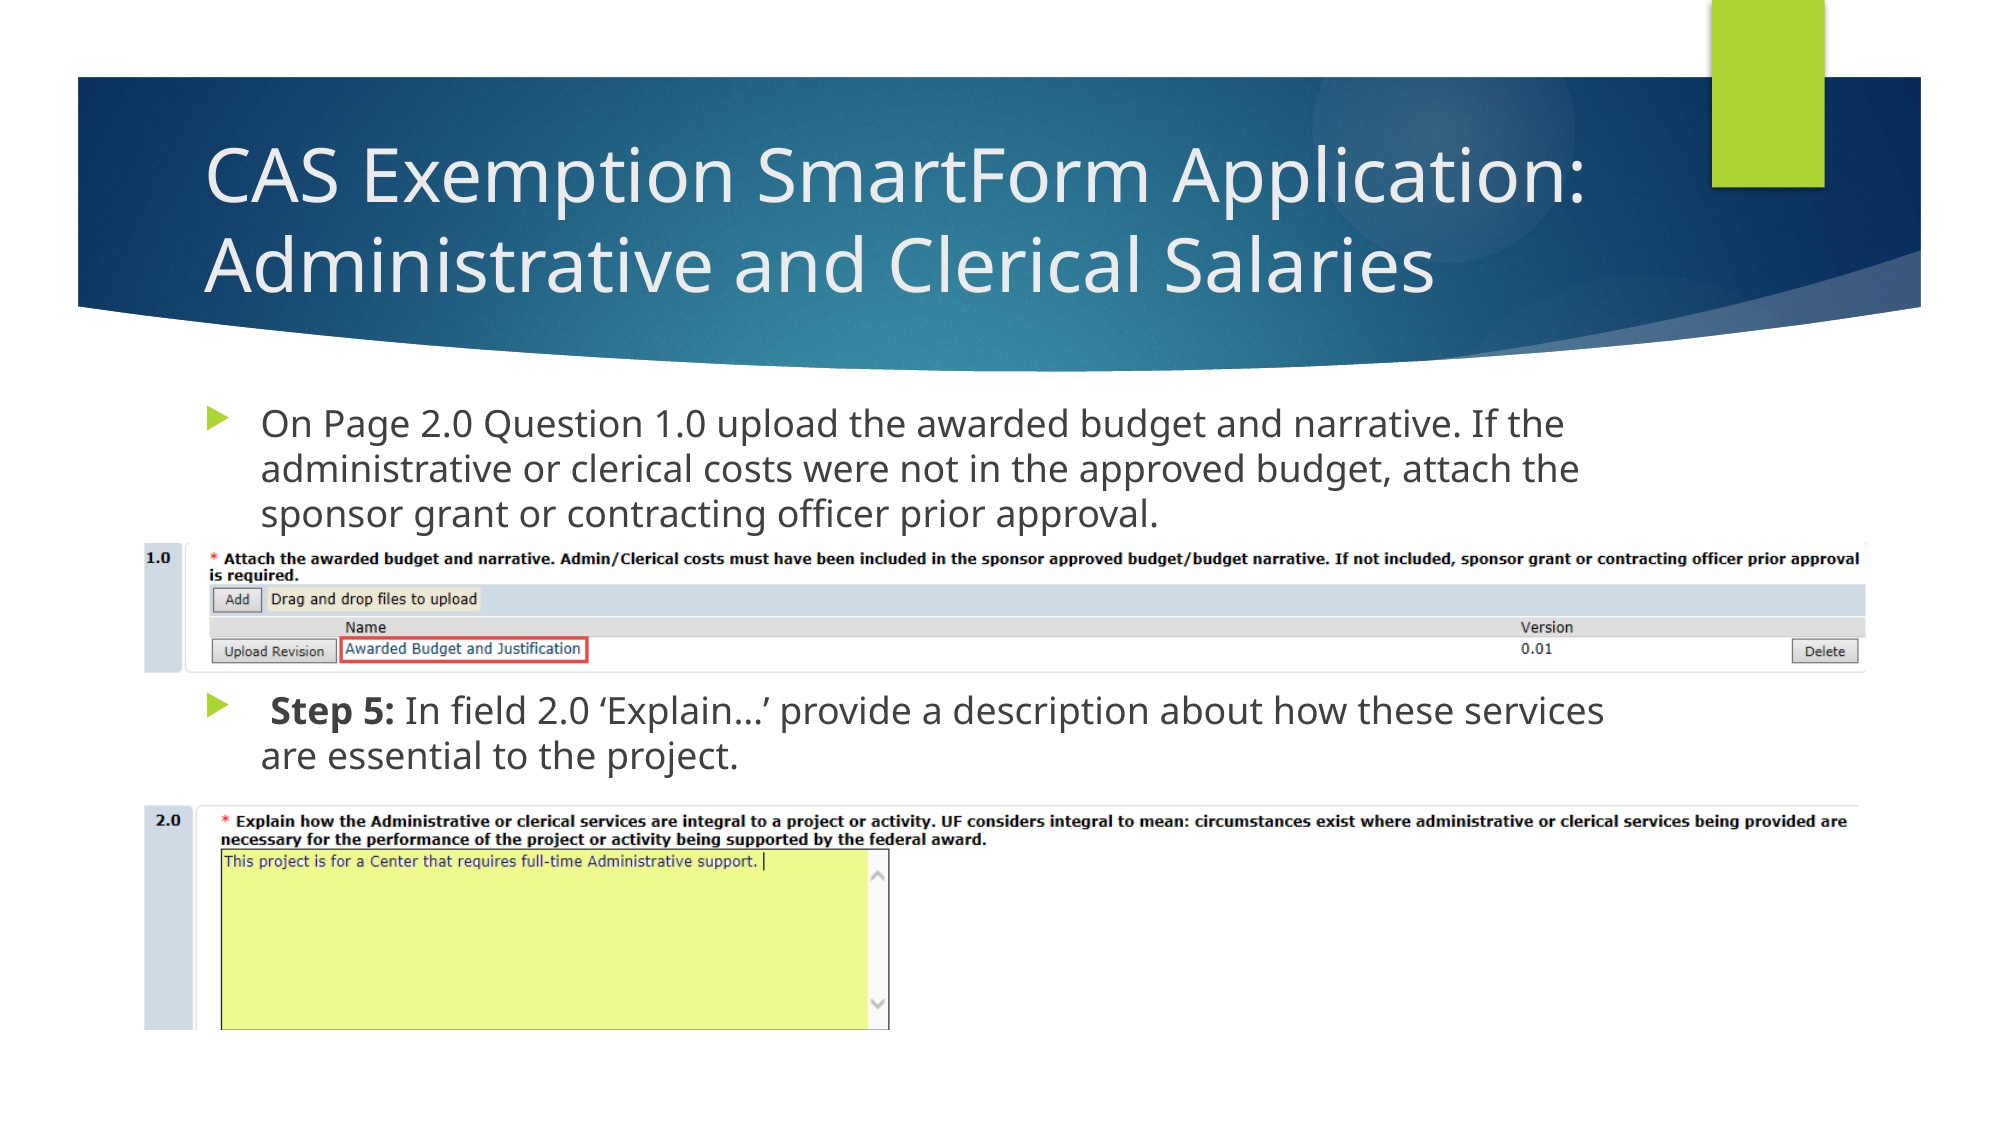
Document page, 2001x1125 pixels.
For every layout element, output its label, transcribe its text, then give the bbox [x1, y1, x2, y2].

title CAS Exemption SmartForm Application: Administrative and Clerical Salaries [189, 159, 1657, 276]
picture [144, 804, 1859, 1030]
list On Page 2.0 Question 1.0 upload the awarded budget and narrative. If the administrative or clerical costs were not in the approved budget, attach the sponsor grant or contracting officer prior approval. Step 5: In field 2.0 ‘Explain…’ provide a description about how these services are essential to the project. [189, 392, 1627, 542]
picture [144, 542, 1867, 673]
list On Page 2.0 Question 1.0 upload the awarded budget and narrative. If the administrative or clerical costs were not in the approved budget, attach the sponsor grant or contracting officer prior approval. Step 5: In field 2.0 ‘Explain…’ provide a description about how these services are essential to the project. [189, 684, 1627, 803]
